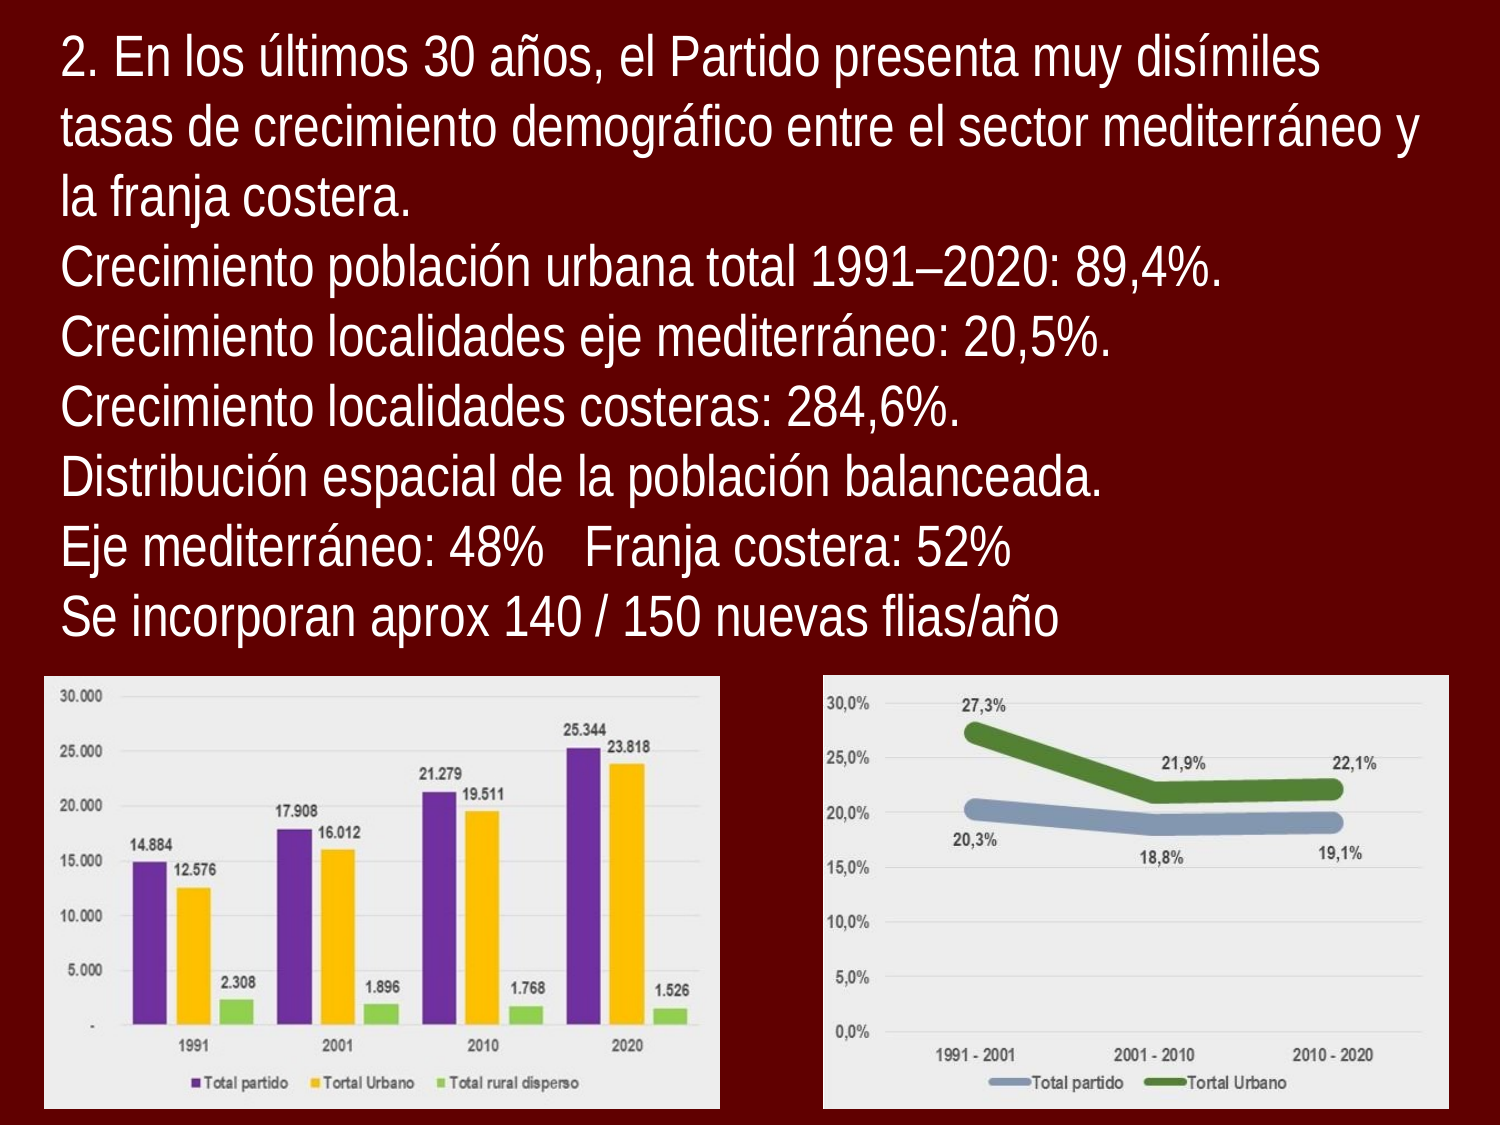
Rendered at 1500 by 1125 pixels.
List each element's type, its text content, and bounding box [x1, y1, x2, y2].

picture [44, 676, 720, 1109]
picture [823, 675, 1449, 1109]
text_box 2. En los últimos 30 años, el Partido presenta muy disímiles tasas de crecimiento demográfico entre el sector mediterráneo y la franja costera. Crecimiento población urbana total 1991–2020: 89,4%. Crecimiento localidades eje mediterráneo: 20,5%. Crecimiento localidades costeras: 284,6%. Distribución espacial de la población balanceada. Eje mediterráneo: 48% Franja costera: 52% Se incorporan aprox 140 / 150 nuevas flias/año [45, 10, 1460, 655]
